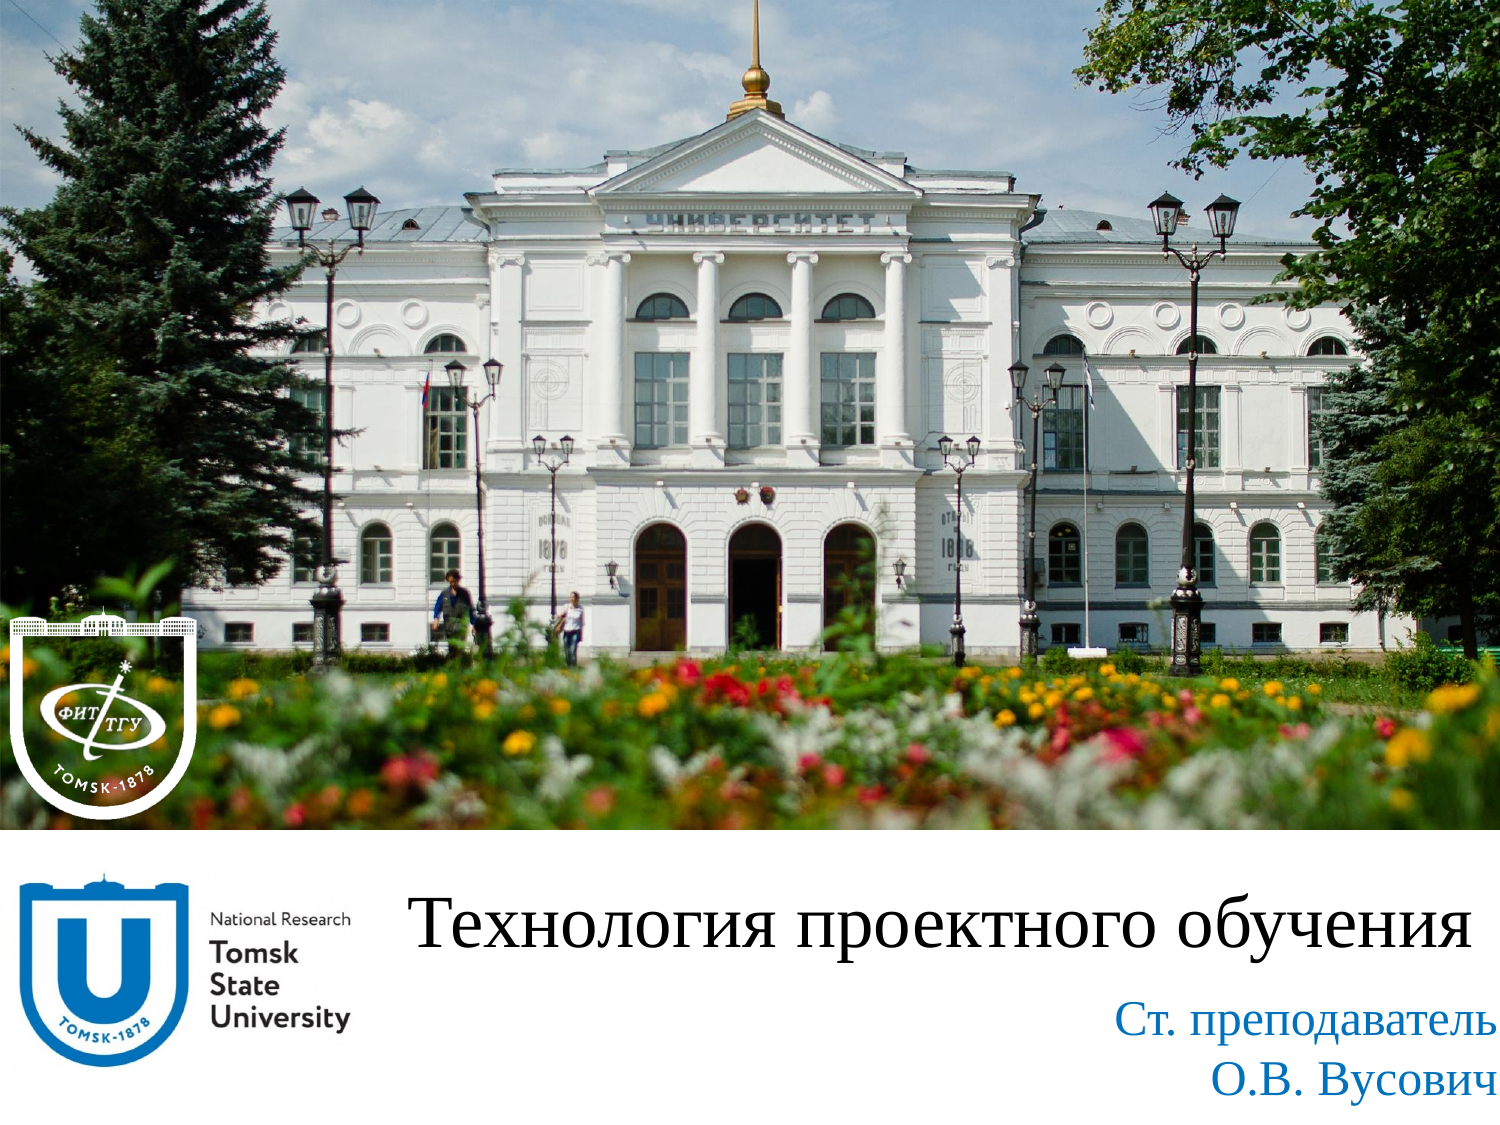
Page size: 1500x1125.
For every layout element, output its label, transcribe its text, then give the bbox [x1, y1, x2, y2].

picture [0, 0, 1500, 830]
title Ст. преподаватель О.В. Вусович [394, 922, 1500, 1113]
picture [0, 870, 370, 1073]
text_box Технология проектного обучения [393, 864, 1489, 970]
